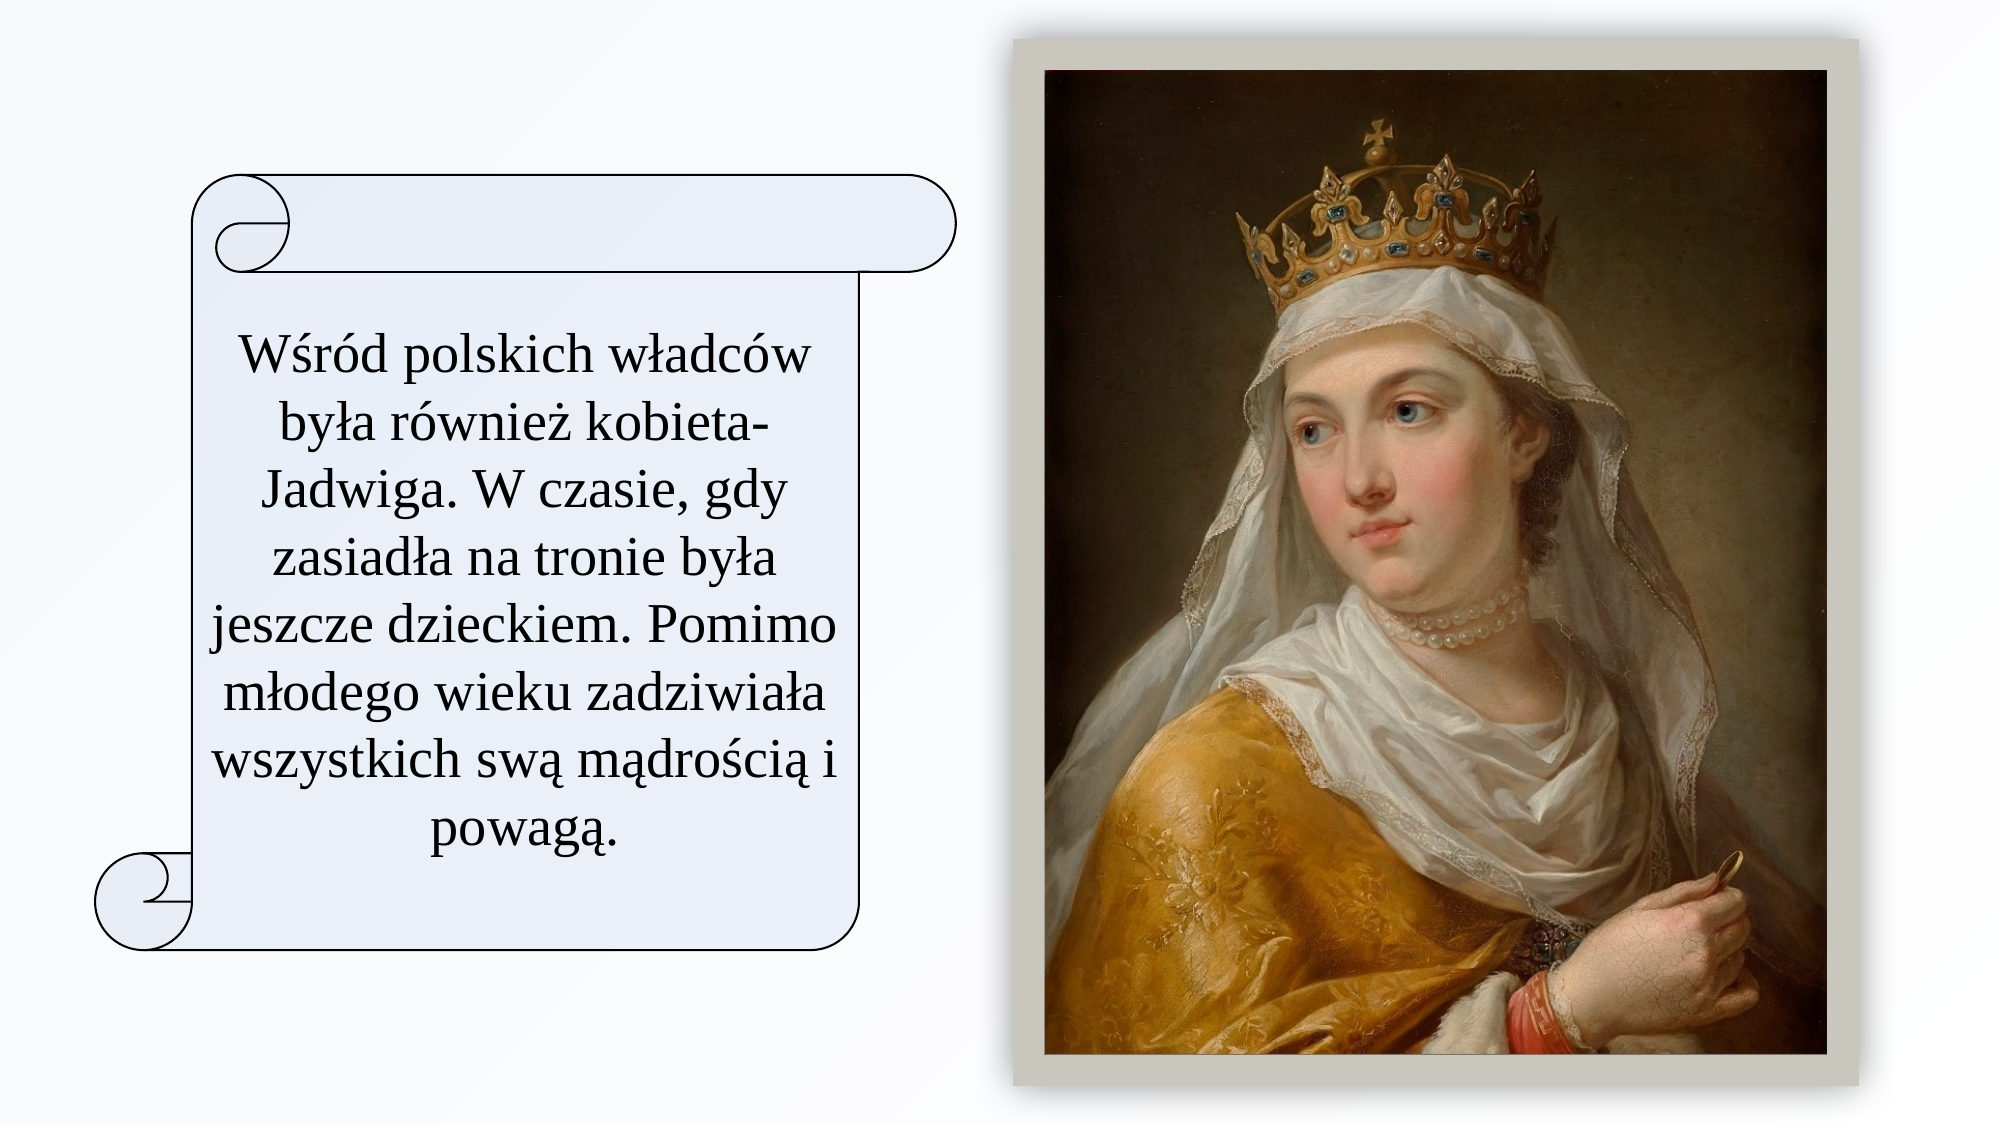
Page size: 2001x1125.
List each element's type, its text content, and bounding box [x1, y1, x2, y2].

picture [1044, 69, 1828, 1055]
text_box Wśród polskich władców była również kobieta- Jadwiga. W czasie, gdy zasiadła na tronie była jeszcze dzieckiem. Pomimo młodego wieku zadziwiała wszystkich swą mądrością i powagą. [94, 173, 957, 952]
